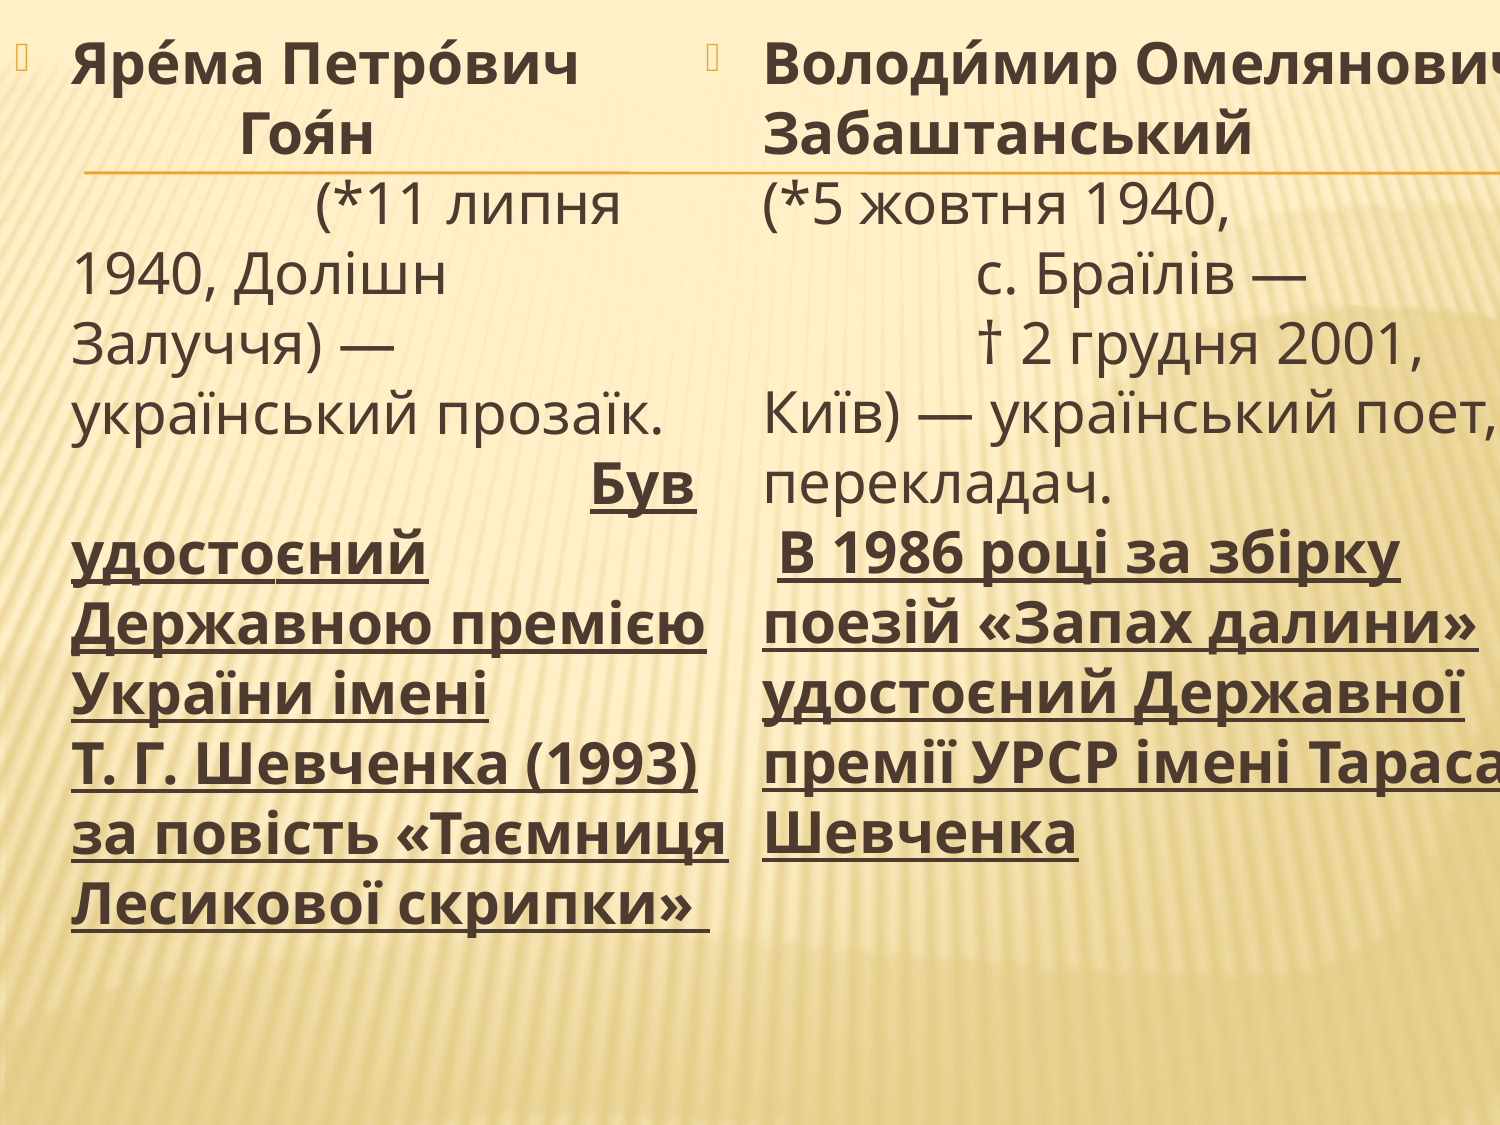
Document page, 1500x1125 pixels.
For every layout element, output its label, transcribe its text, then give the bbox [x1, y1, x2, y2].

list Володи́мир Омелянович Забаштанський (*5 жовтня 1940, с. Браїлів — † 2 грудня 2001, Київ) — український поет, перекладач. В 1986 році за збірку поезій «Запах далини» удостоєний Державної премії УРСР імені Тараса Шевченка [690, 19, 1500, 1125]
list Яре́ма Петро́вич Гоя́н (*11 липня 1940, Долішн Залуччя) — український прозаїк. Був удостоєний Державною премією України імені Т. Г. Шевченка (1993) за повість «Таємниця Лесикової скрипки» [0, 19, 690, 1125]
